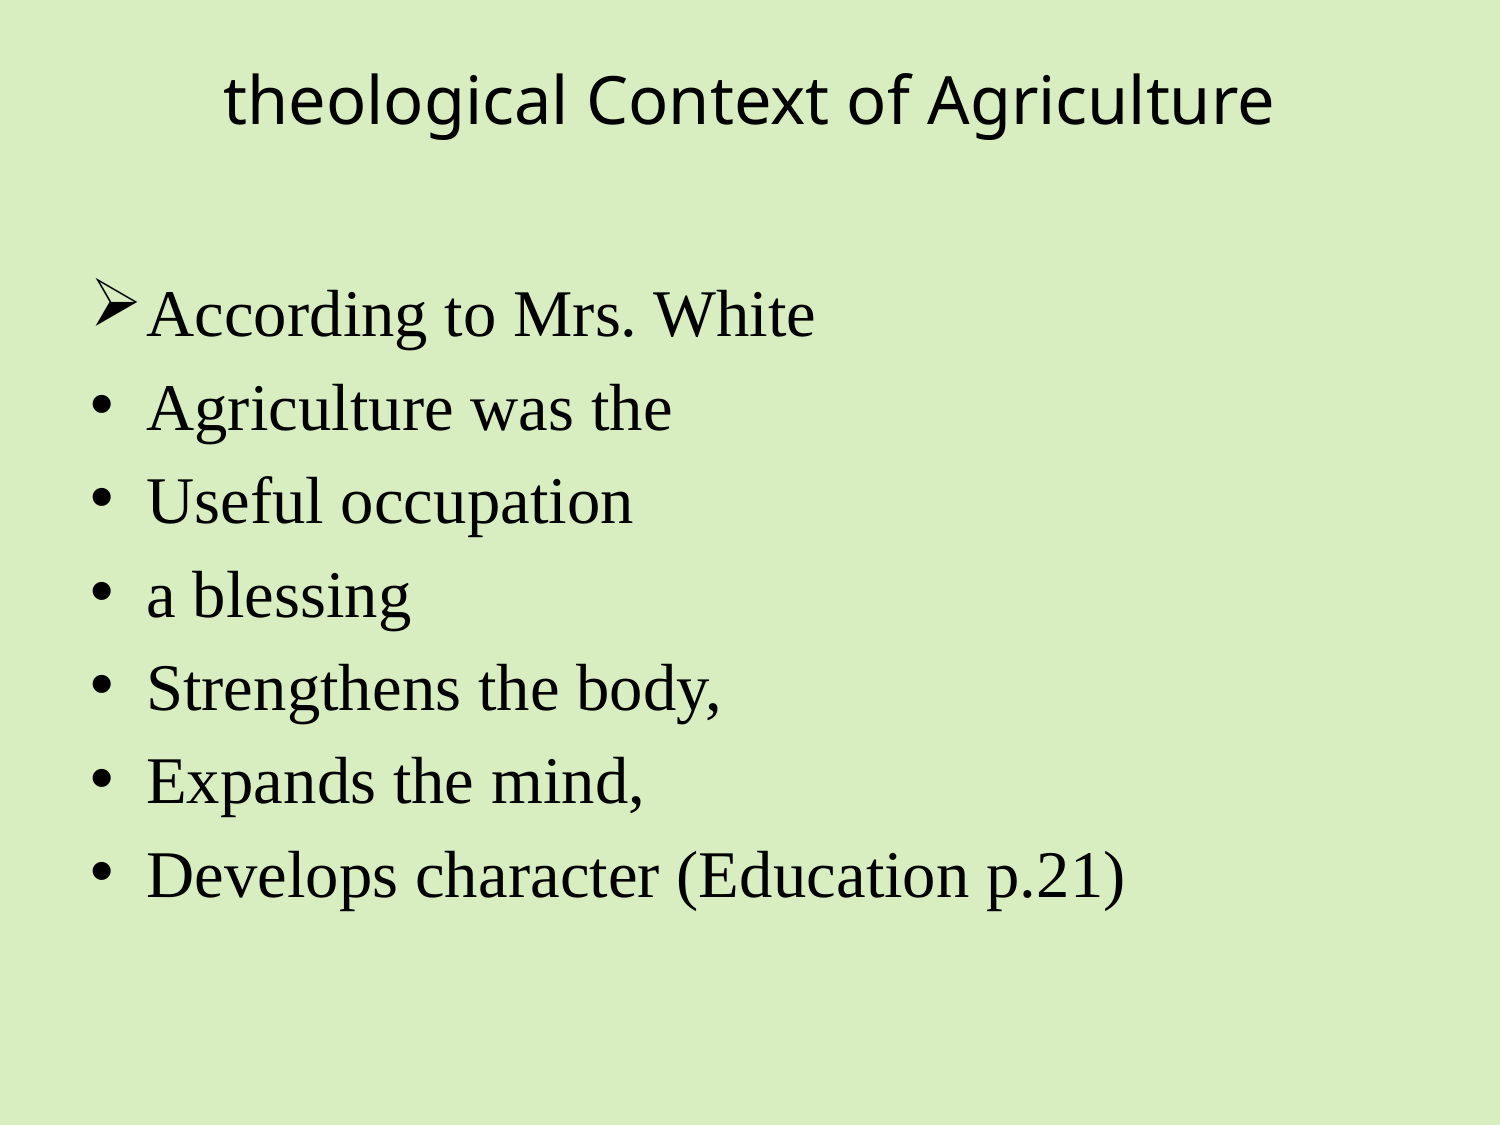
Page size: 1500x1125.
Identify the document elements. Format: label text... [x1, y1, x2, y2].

title theological Context of Agriculture [75, 45, 1425, 150]
list According to Mrs. White Agriculture was the Useful occupation a blessing Strengthens the body, Expands the mind, Develops character (Education p.21) [75, 262, 1425, 1005]
